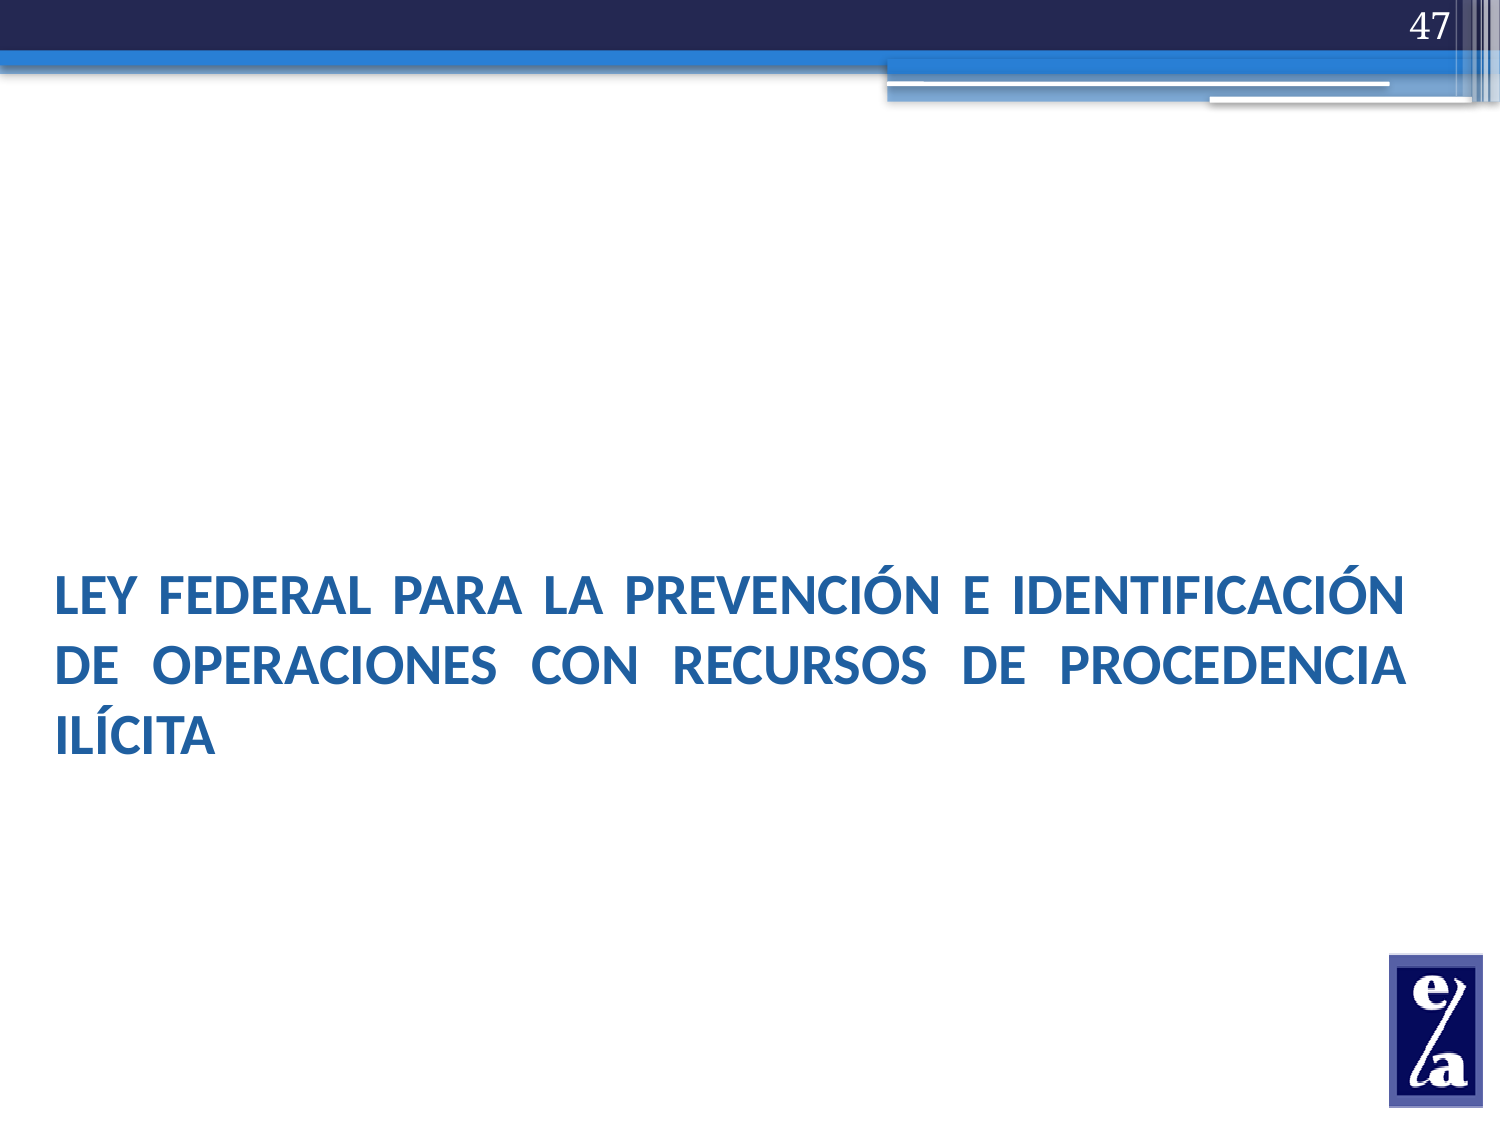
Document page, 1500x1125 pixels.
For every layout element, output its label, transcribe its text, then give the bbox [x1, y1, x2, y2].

text_box LEY FEDERAL PARA LA PREVENCIÓN E IDENTIFICACIÓN DE OPERACIONES CON RECURSOS DE PROCEDENCIA ILÍCITA [41, 474, 1421, 717]
picture [1387, 952, 1483, 1110]
slide_number 47 [1341, 0, 1466, 61]
